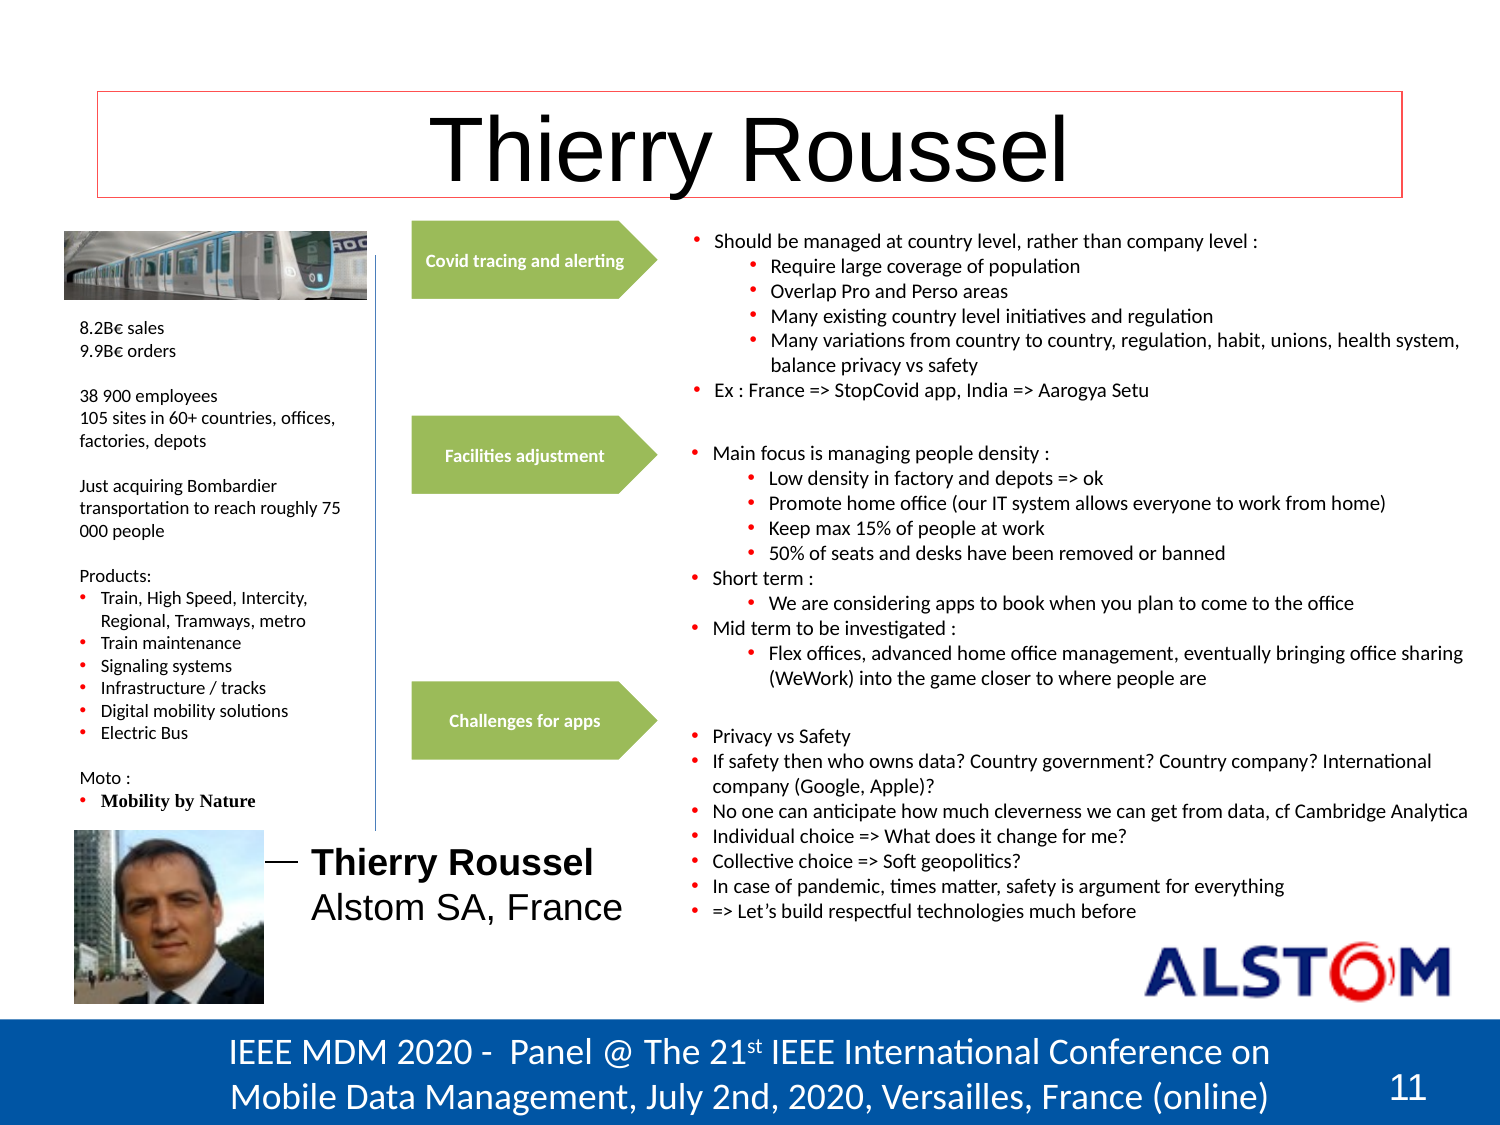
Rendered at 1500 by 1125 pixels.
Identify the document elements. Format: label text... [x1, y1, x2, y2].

text_box Privacy vs Safety If safety then who owns data? Country government? Country company? International company (Google, Apple)? No one can anticipate how much cleverness we can get from data, cf Cambridge Analytica Individual choice => What does it change for me? Collective choice => Soft geopolitics? In case of pandemic, times matter, safety is argument for everything => Let’s build respectful technologies much before [674, 713, 1492, 912]
title Thierry Roussel [97, 91, 1403, 198]
text_box Challenges for apps [408, 678, 662, 763]
text_box Covid tracing and alerting [408, 217, 662, 302]
picture [1139, 936, 1456, 1009]
text_box Facilities adjustment [408, 412, 662, 497]
text_box 8.2B€ sales 9.9B€ orders 38 900 employees 105 sites in 60+ countries, offices, factories, depots Just acquiring Bombardier transportation to reach roughly 75 000 people Products: Train, High Speed, Intercity, Regional, Tramways, metro Train maintenance Signaling systems Infrastructure / tracks Digital mobility solutions Electric Bus Moto : Mobility by Nature [63, 306, 369, 886]
text_box Thierry Roussel Alstom SA, France [296, 830, 688, 936]
picture [64, 231, 367, 300]
picture [73, 830, 264, 1005]
text_box Main focus is managing people density : Low density in factory and depots => ok Promote home office (our IT system allows everyone to work from home) Keep max 15% of people at work 50% of seats and desks have been removed or banned Short term : We are considering apps to book when you plan to come to the office Mid term to be investigated : Flex offices, advanced home office management, eventually bringing office sharing (WeWork) into the game closer to where people are [674, 430, 1492, 674]
text_box Should be managed at country level, rather than company level : Require large coverage of population Overlap Pro and Perso areas Many existing country level initiatives and regulation Many variations from country to country, regulation, habit, unions, health system, balance privacy vs safety Ex : France => StopCovid app, India => Aarogya Setu [677, 218, 1494, 390]
